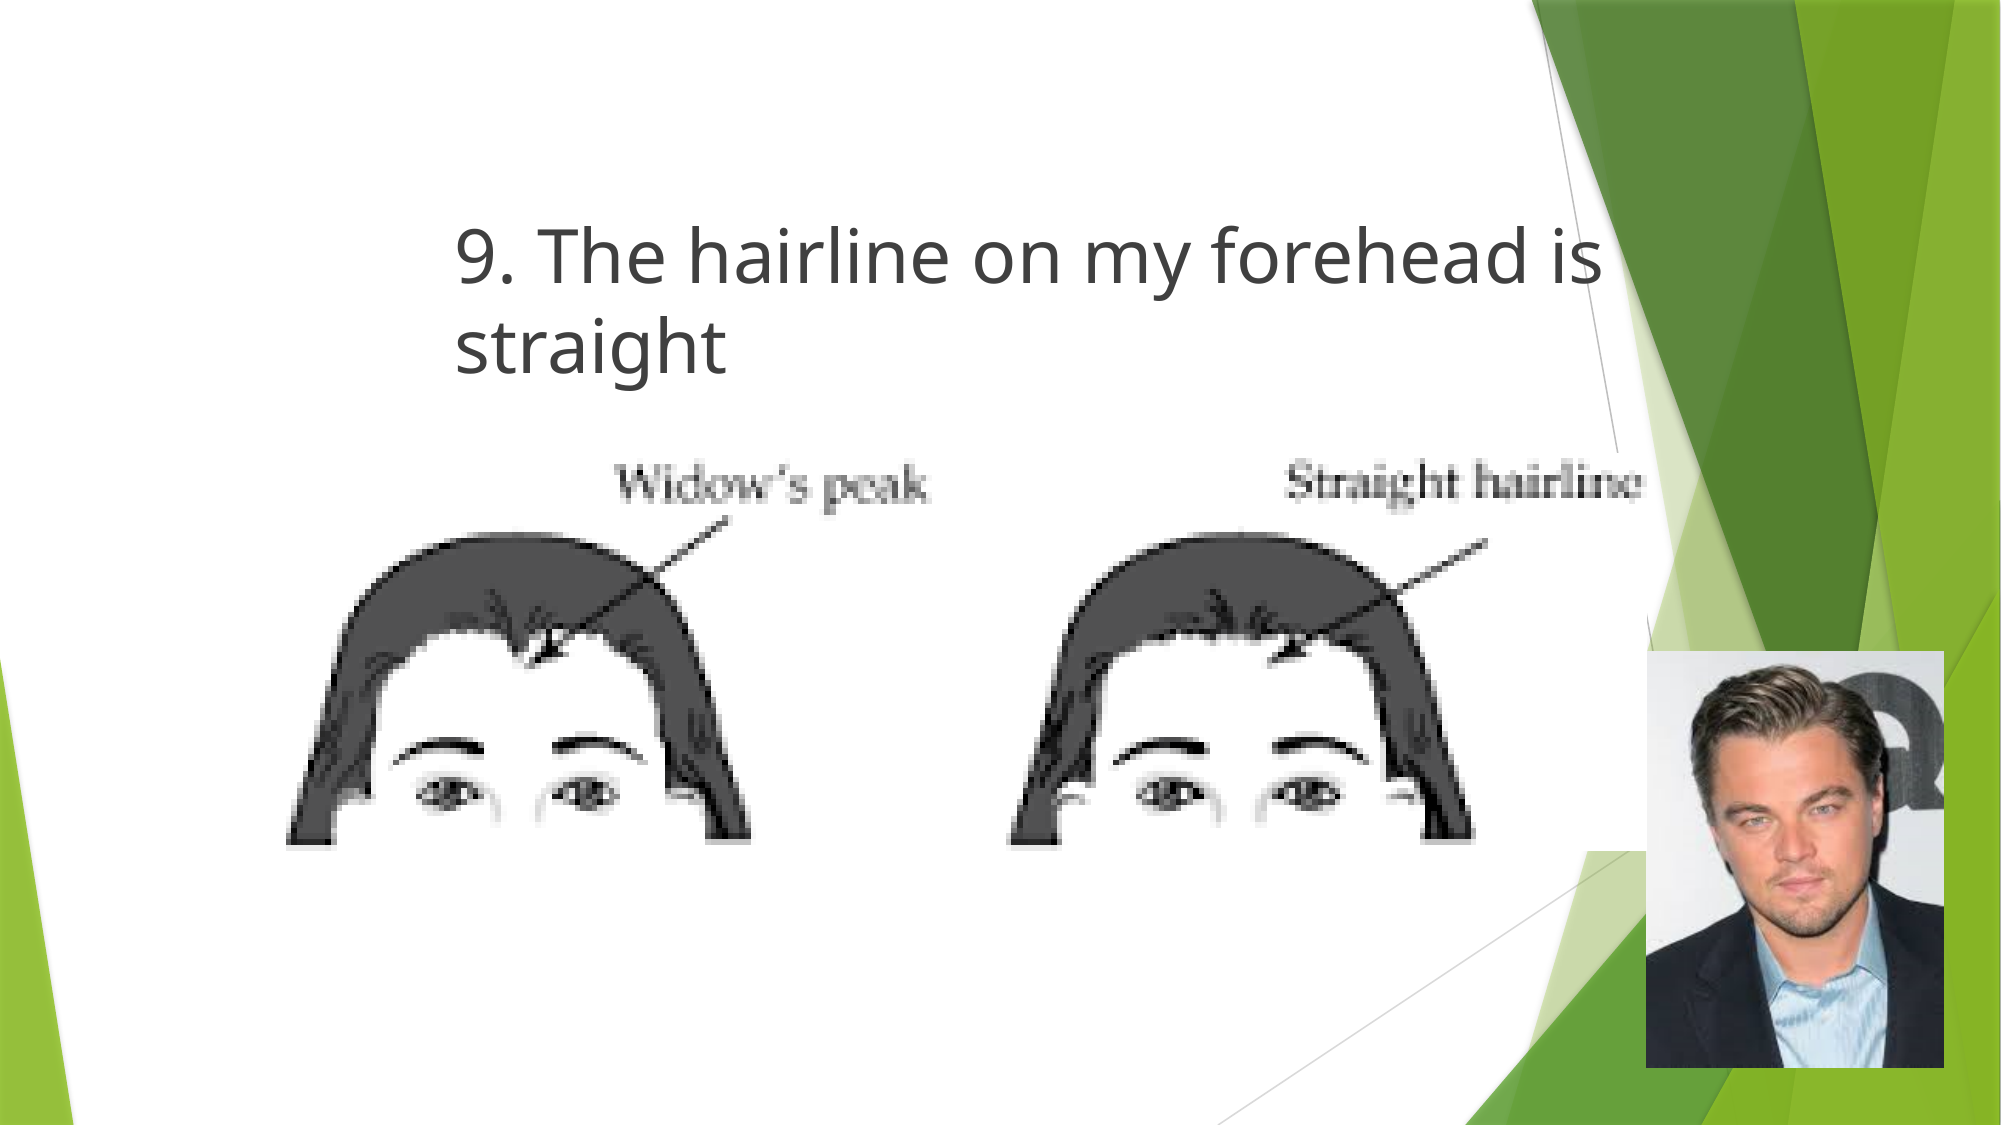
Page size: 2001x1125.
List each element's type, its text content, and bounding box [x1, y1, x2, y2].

list 9. The hairline on my forehead is straight [439, 860, 1641, 1040]
list 9. The hairline on my forehead is straight [439, 201, 1850, 650]
picture [286, 453, 1944, 1068]
